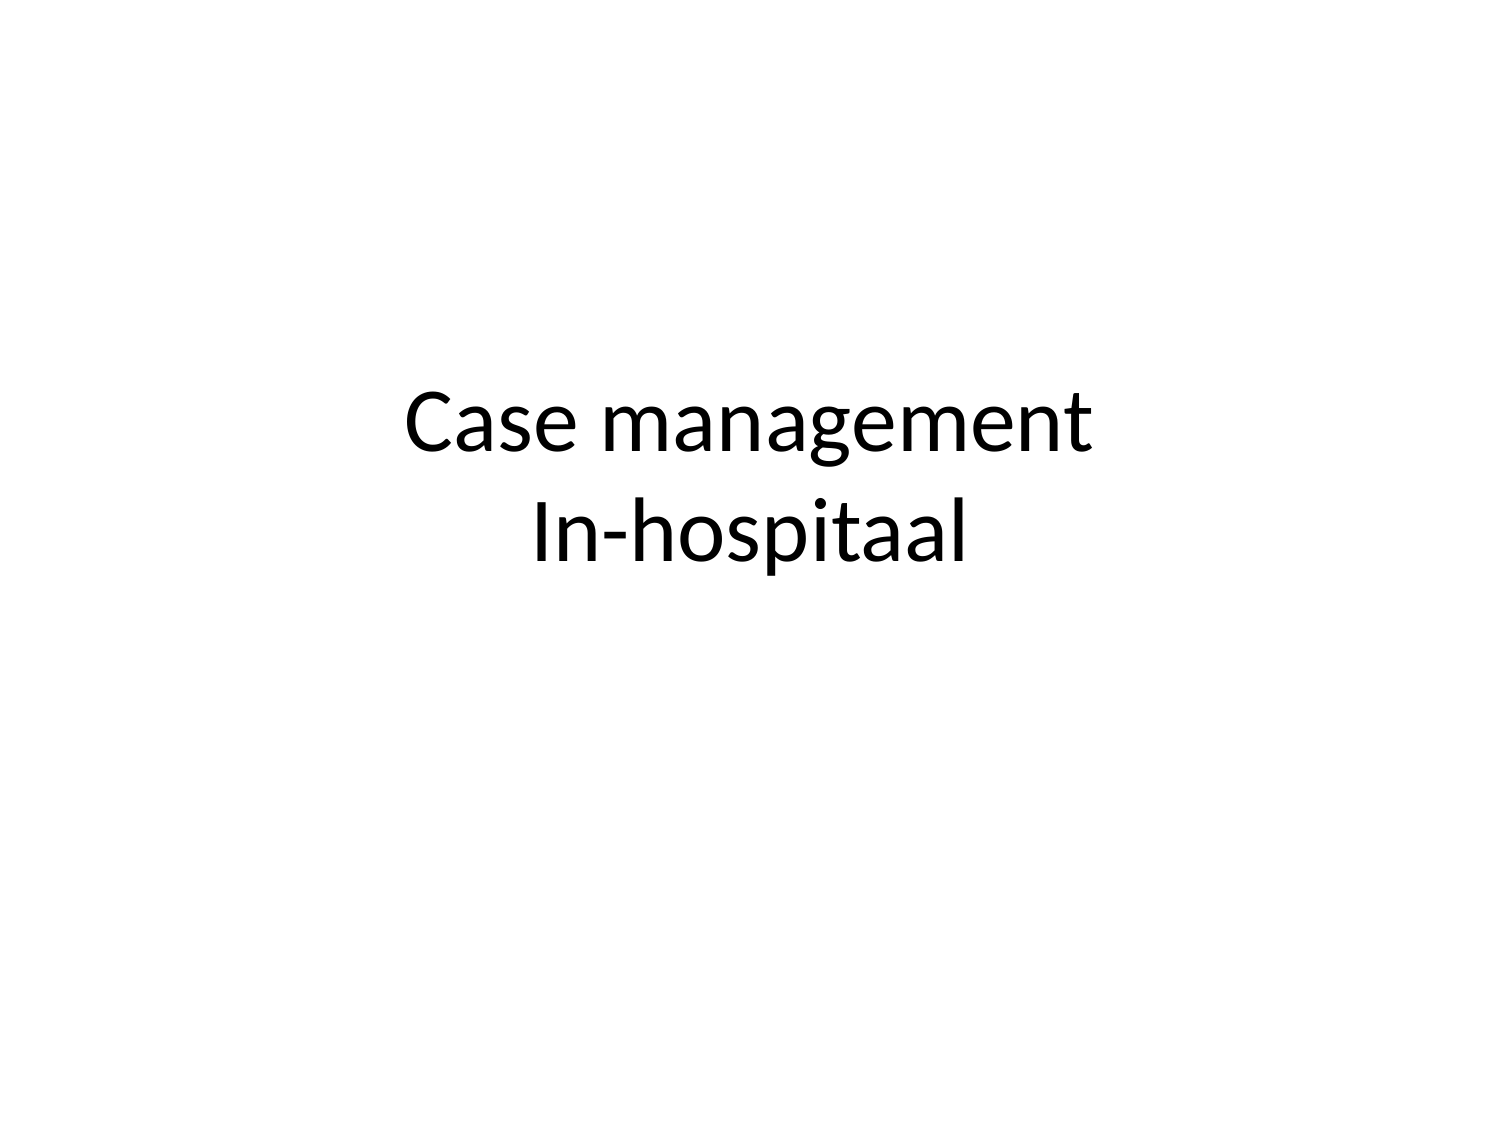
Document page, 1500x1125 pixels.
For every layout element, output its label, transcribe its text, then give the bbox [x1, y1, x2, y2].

title Case management In-hospitaal [112, 349, 1388, 591]
